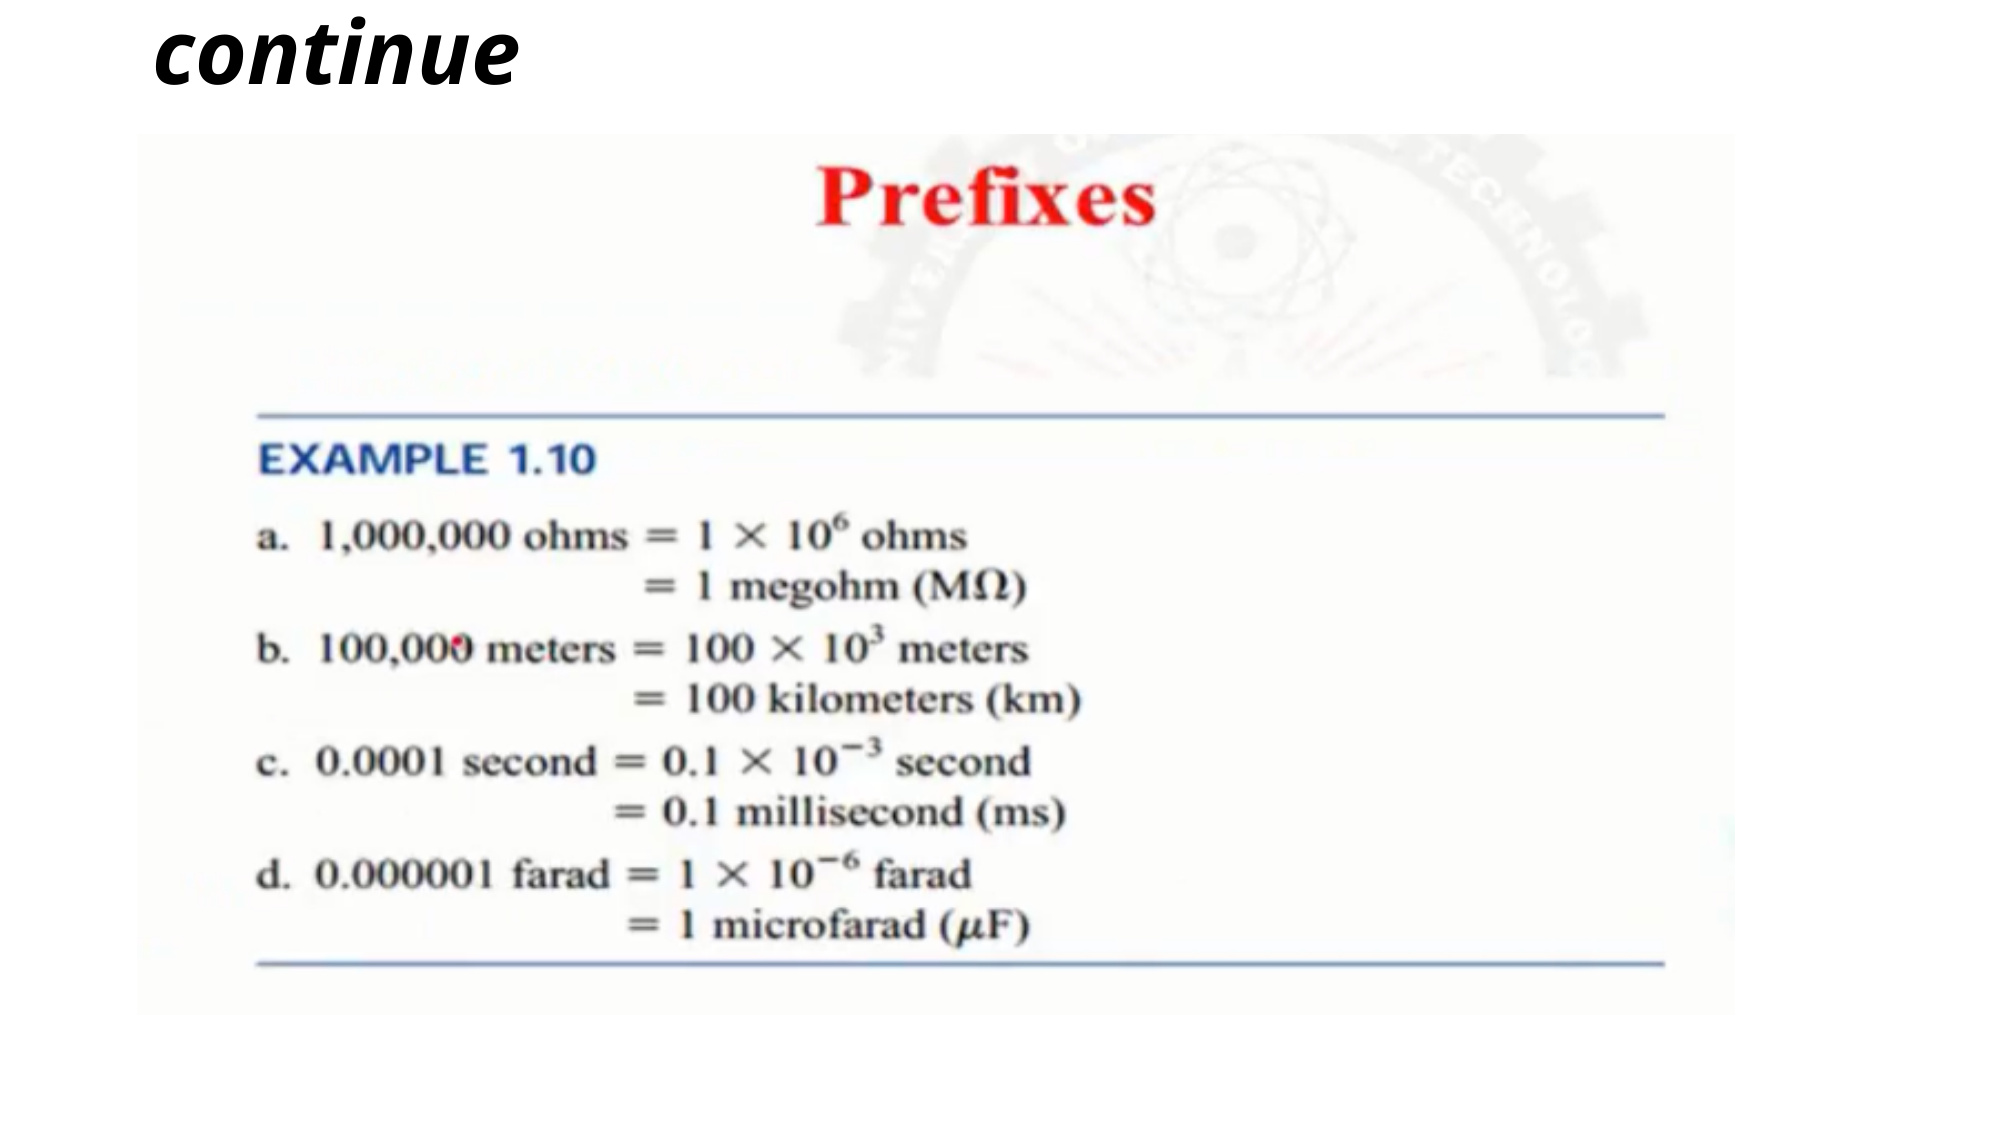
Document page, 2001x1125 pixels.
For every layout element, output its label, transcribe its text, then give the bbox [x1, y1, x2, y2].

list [137, 134, 1735, 1015]
title continue [137, 0, 1863, 112]
